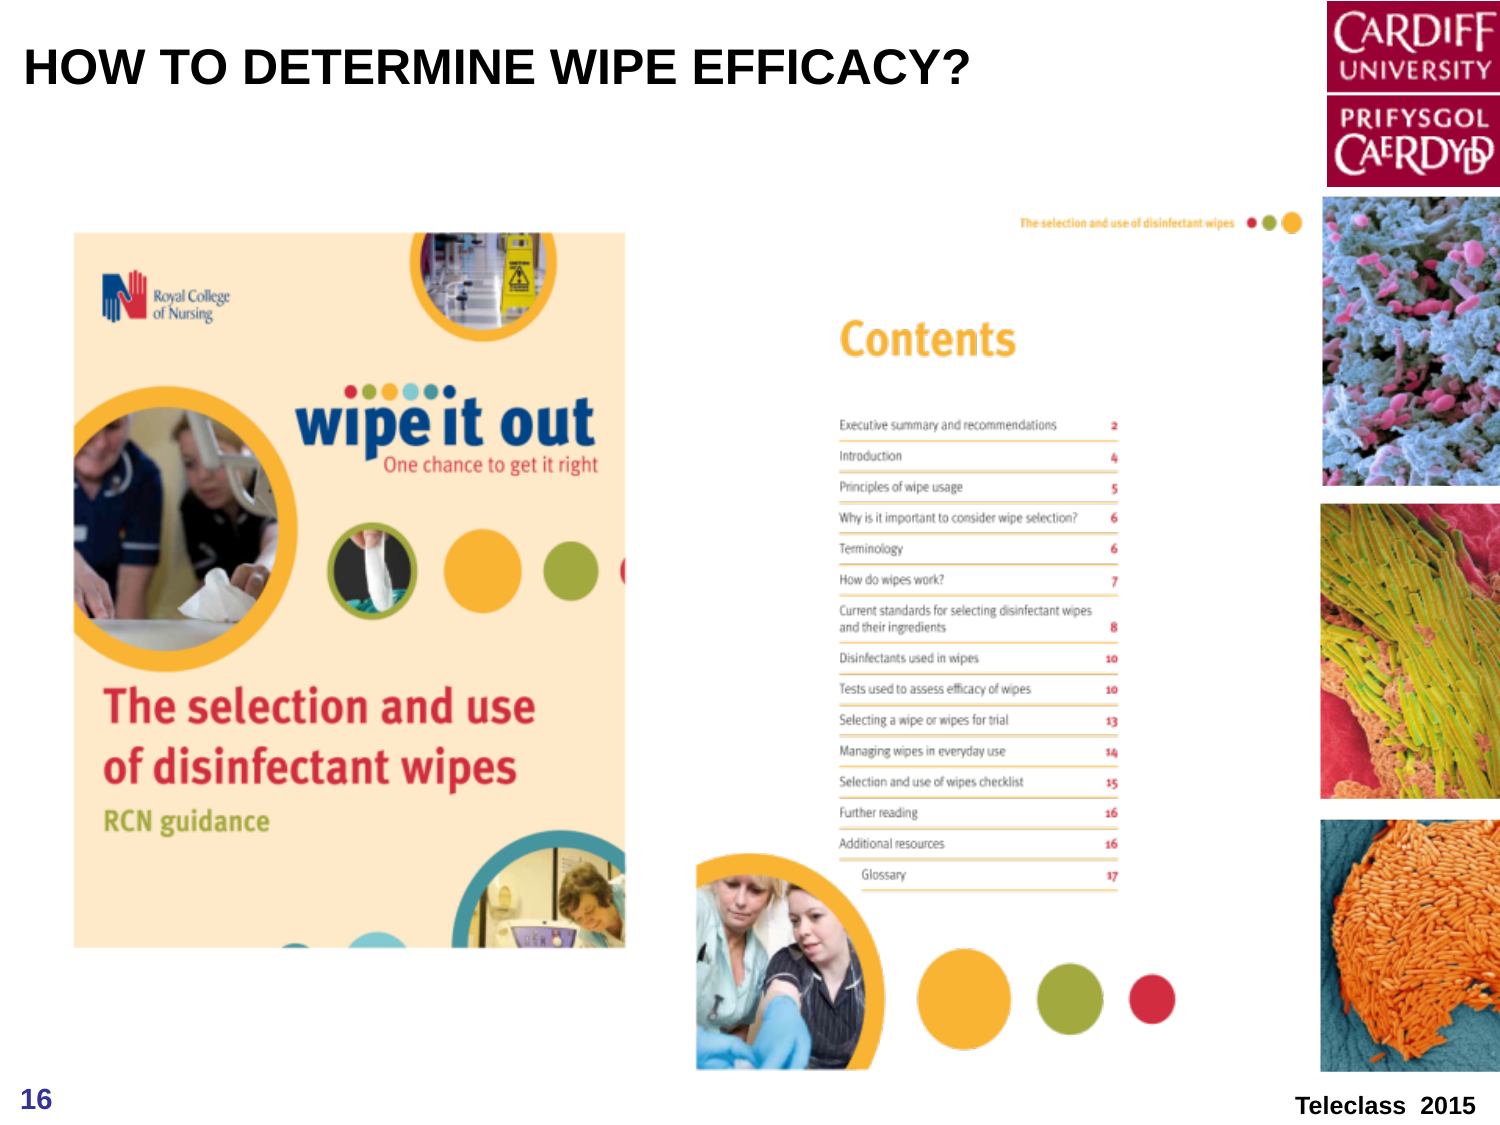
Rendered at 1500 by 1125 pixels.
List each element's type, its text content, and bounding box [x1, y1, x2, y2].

picture [73, 231, 627, 951]
text_box HOW TO DETERMINE WIPE EFFICACY? [8, 26, 1257, 102]
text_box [1262, 1, 1500, 1125]
text_box 16 [5, 1072, 68, 1123]
picture [694, 172, 1262, 1071]
